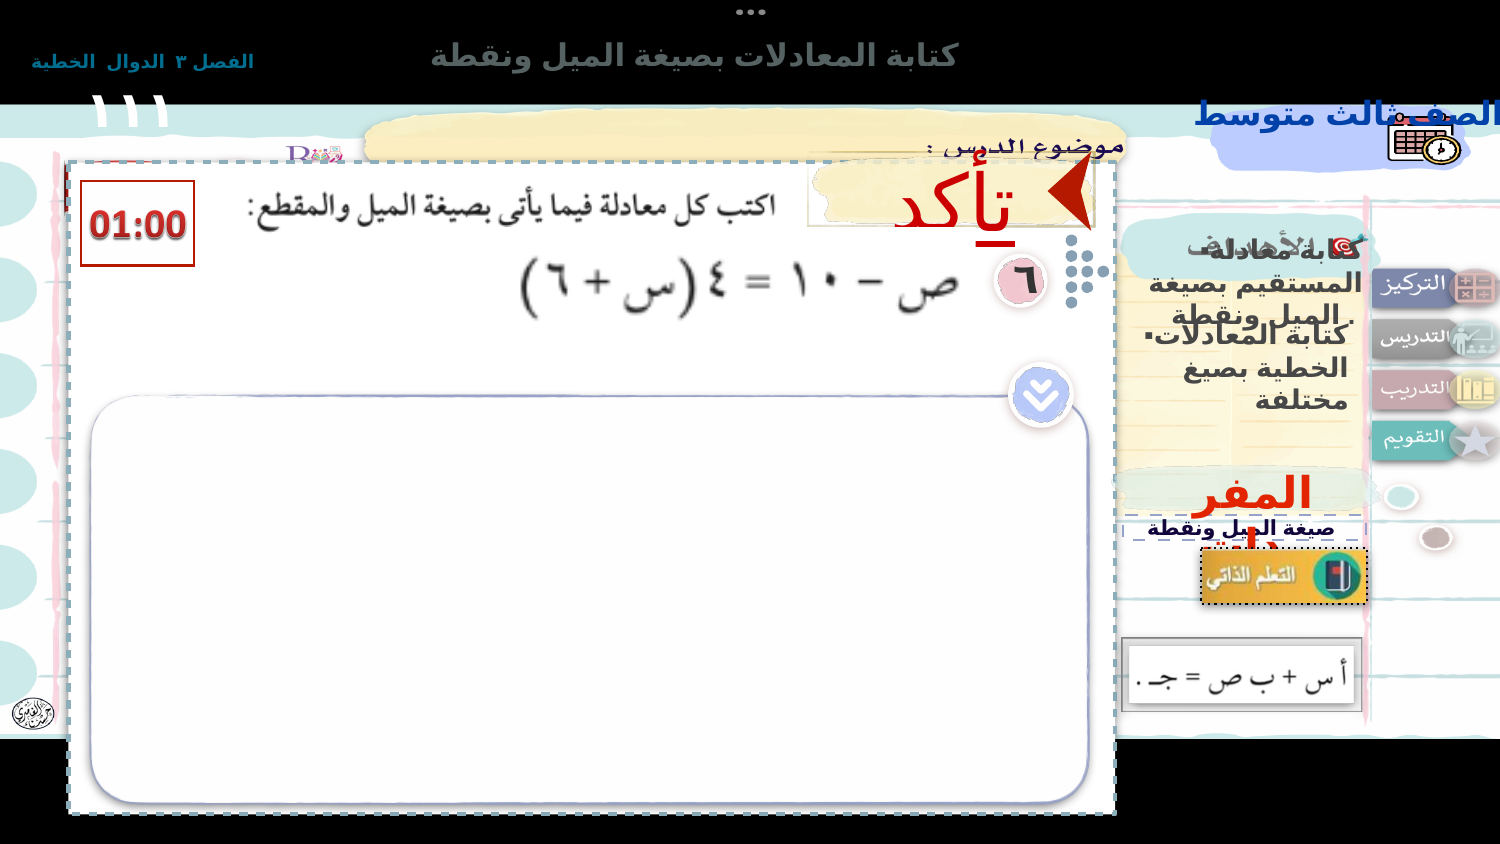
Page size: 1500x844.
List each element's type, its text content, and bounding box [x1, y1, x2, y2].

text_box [86, 361, 1092, 807]
text_box ١١١ [63, 77, 200, 138]
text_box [993, 253, 1048, 308]
picture [0, 0, 1500, 844]
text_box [1065, 234, 1110, 309]
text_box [807, 151, 1098, 232]
